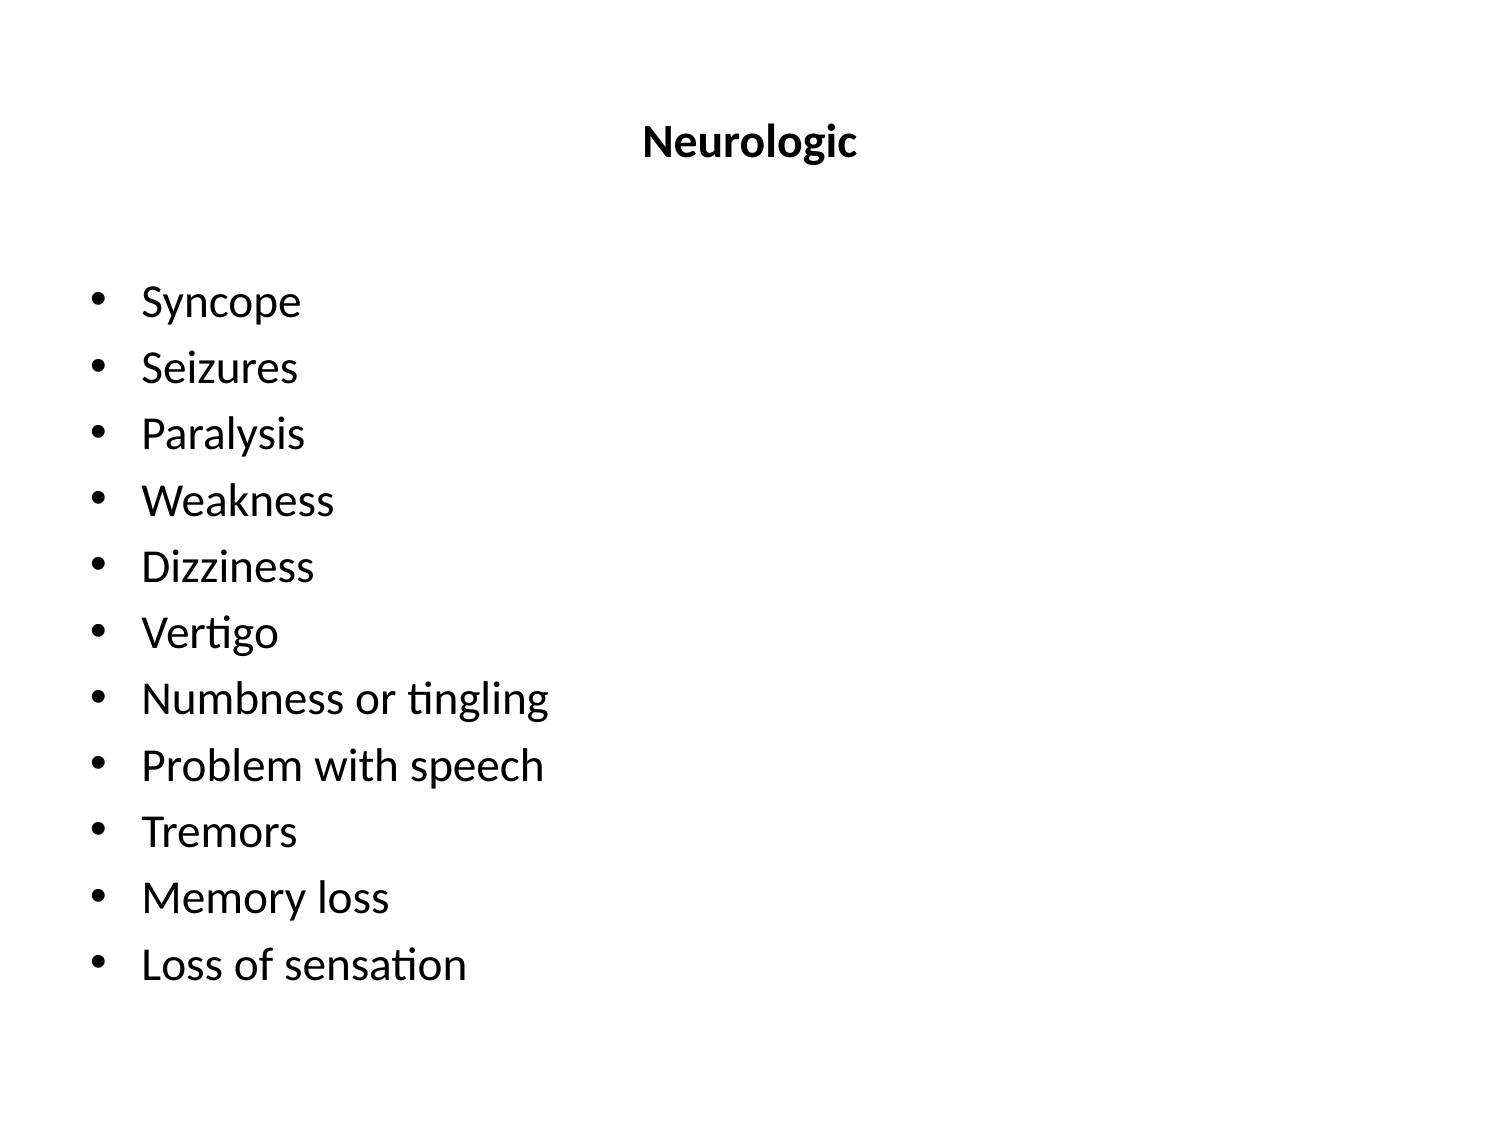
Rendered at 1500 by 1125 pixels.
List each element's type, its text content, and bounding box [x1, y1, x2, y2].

list Syncope Seizures Paralysis Weakness Dizziness Vertigo Numbness or tingling Problem with speech Tremors Memory loss Loss of sensation [75, 262, 1425, 1005]
title Neurologic [75, 45, 1425, 233]
